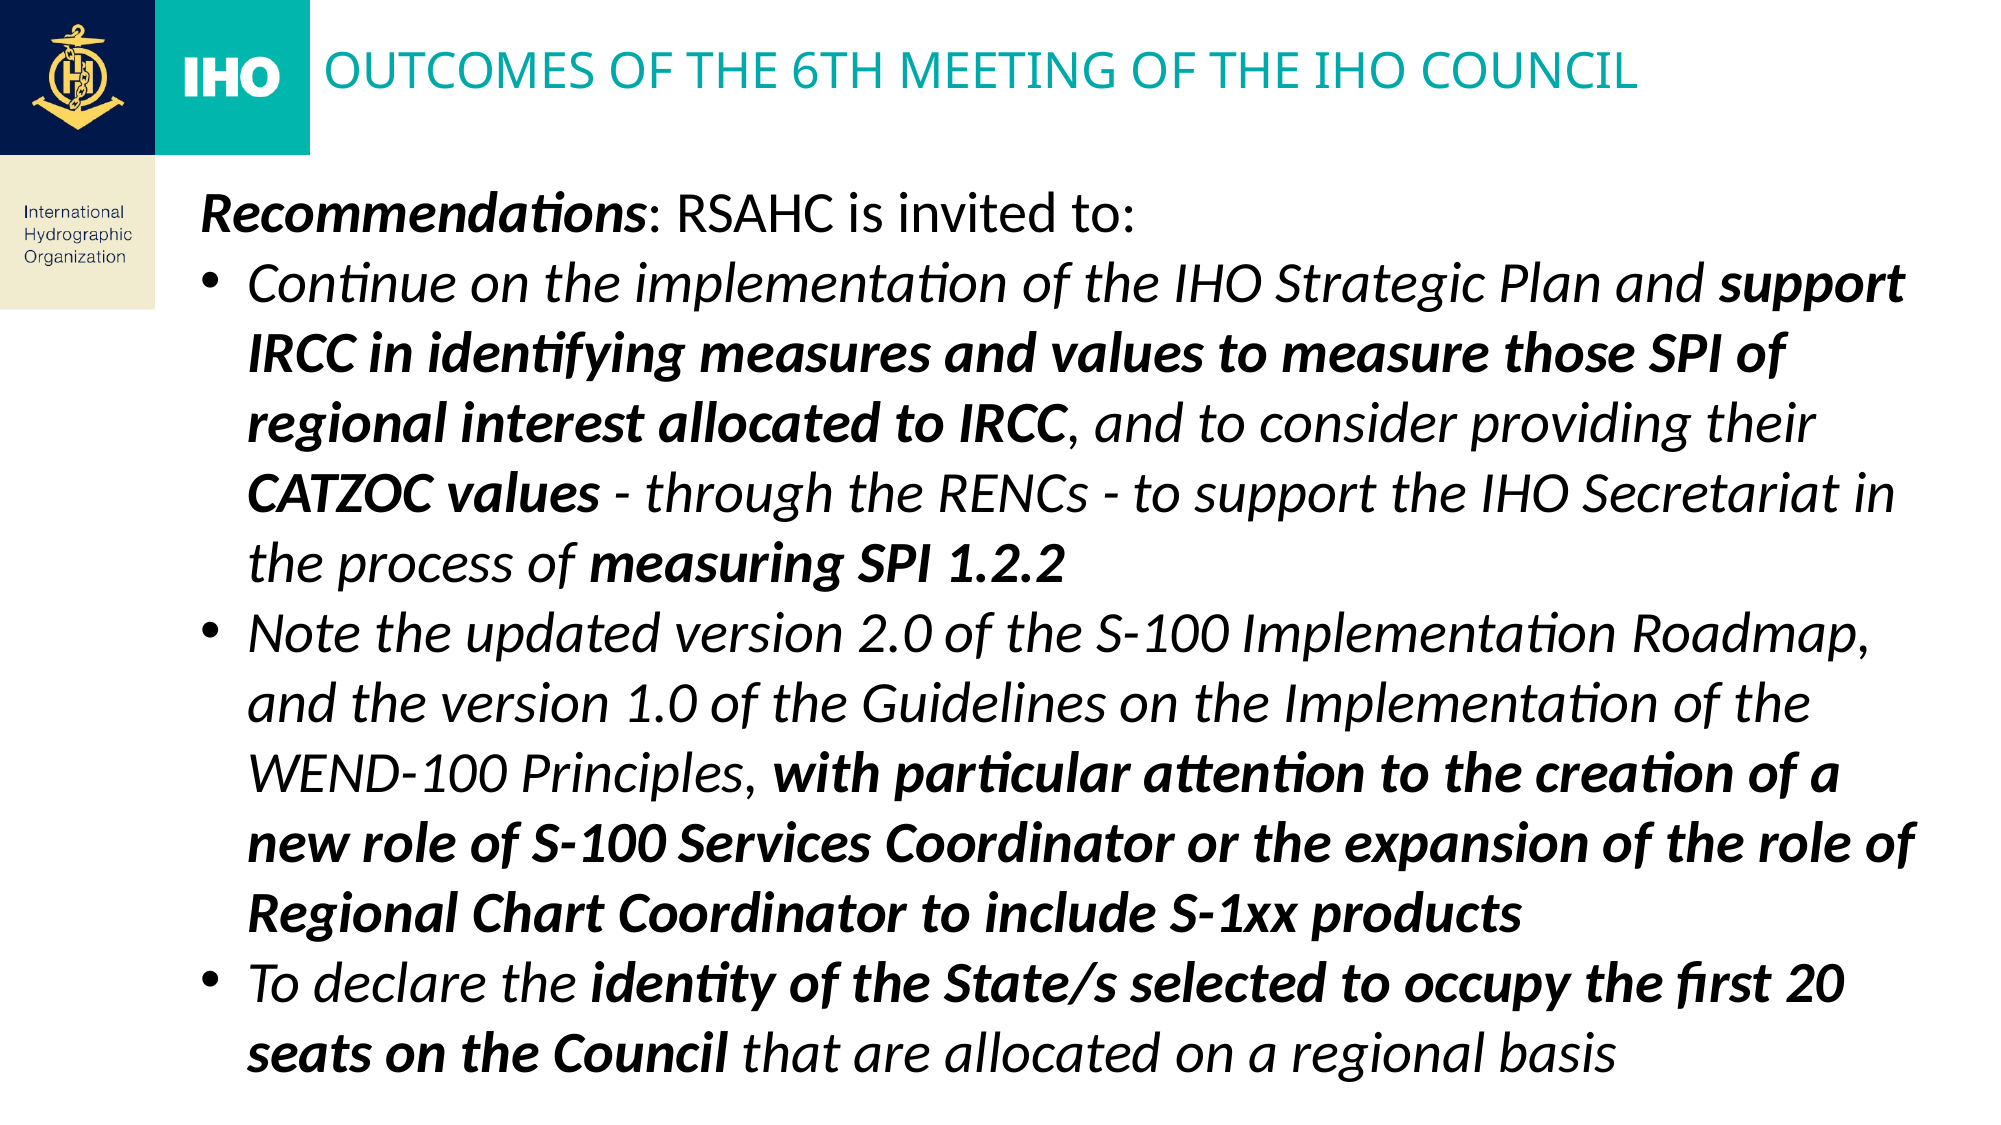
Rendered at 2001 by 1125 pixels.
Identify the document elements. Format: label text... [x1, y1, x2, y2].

text_box Recommendations: RSAHC is invited to: Continue on the implementation of the IHO Strategic Plan and support IRCC in identifying measures and values to measure those SPI of regional interest allocated to IRCC, and to consider providing their CATZOC values - through the RENCs - to support the IHO Secretariat in the process of measuring SPI 1.2.2 Note the updated version 2.0 of the S-100 Implementation Roadmap, and the version 1.0 of the Guidelines on the Implementation of the WEND-100 Principles, with particular attention to the creation of a new role of S-100 Services Coordinator or the expansion of the role of Regional Chart Coordinator to include S-1xx products To declare the identity of the State/s selected to occupy the first 20 seats on the Council that are allocated on a regional basis [185, 166, 1957, 1125]
picture [0, 0, 310, 310]
title Outcomes of the 6th Meeting of the IHO Council [308, 0, 2000, 145]
